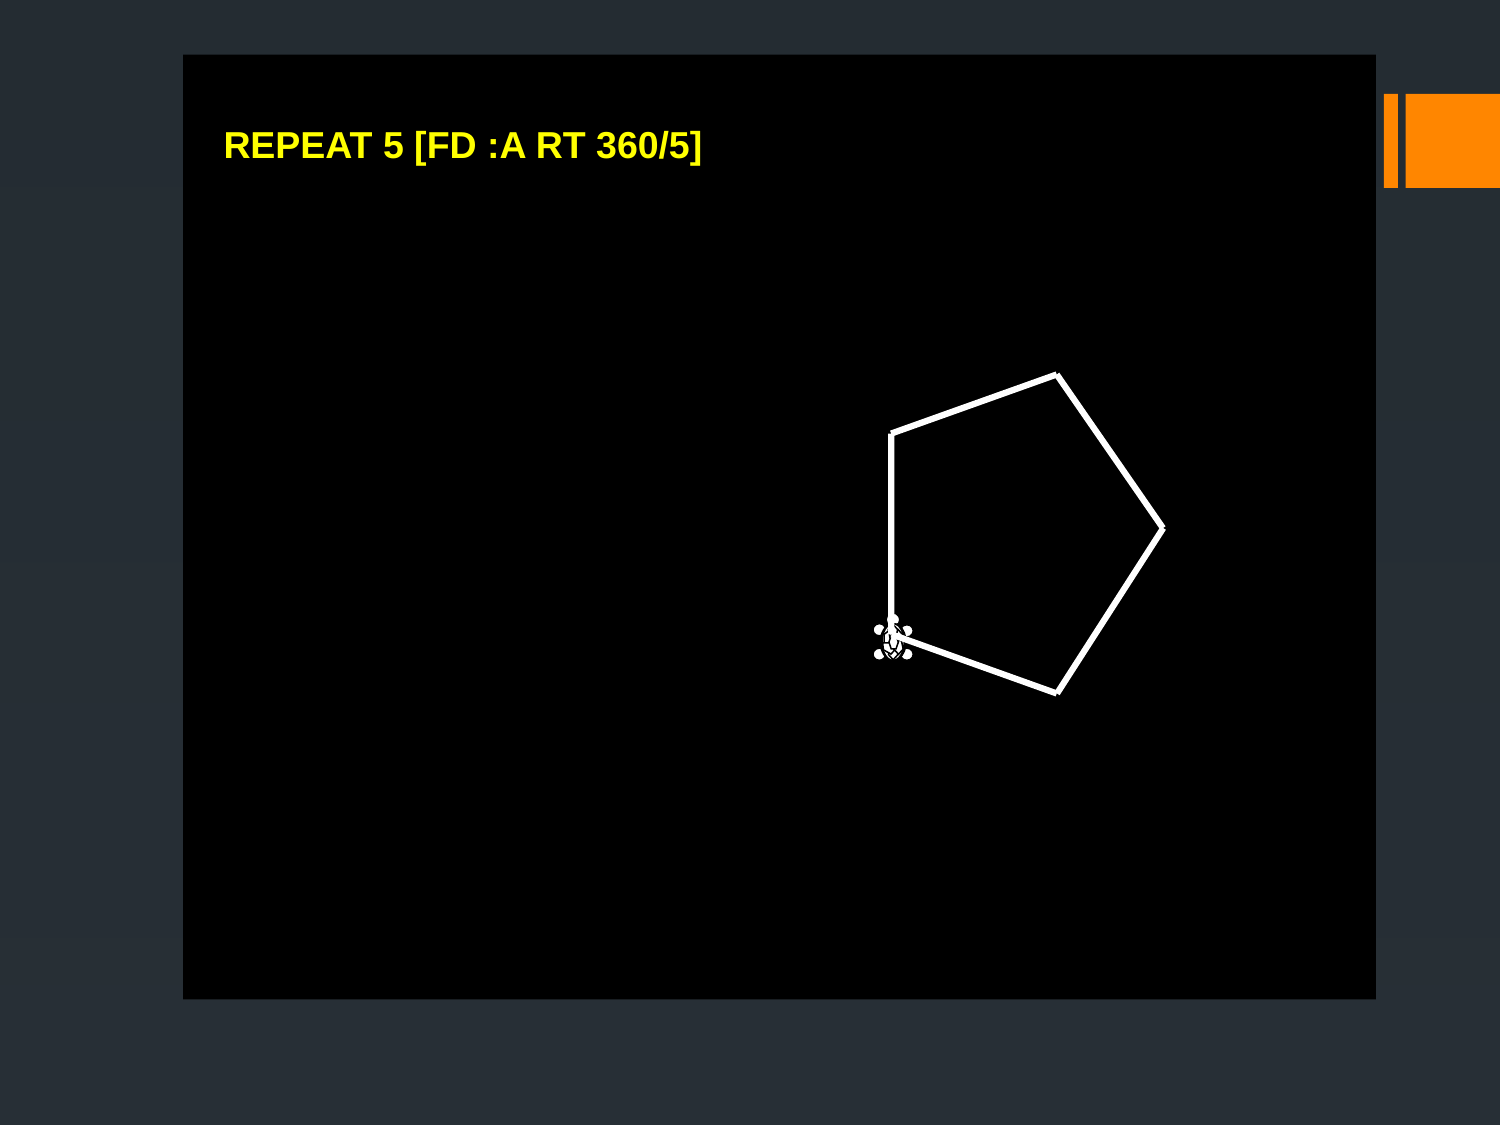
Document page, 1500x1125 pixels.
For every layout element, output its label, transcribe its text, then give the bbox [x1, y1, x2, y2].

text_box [872, 612, 914, 661]
text_box REPEAT 5 [FD :A RT 360/5] [208, 113, 718, 174]
text_box [183, 54, 1376, 1000]
